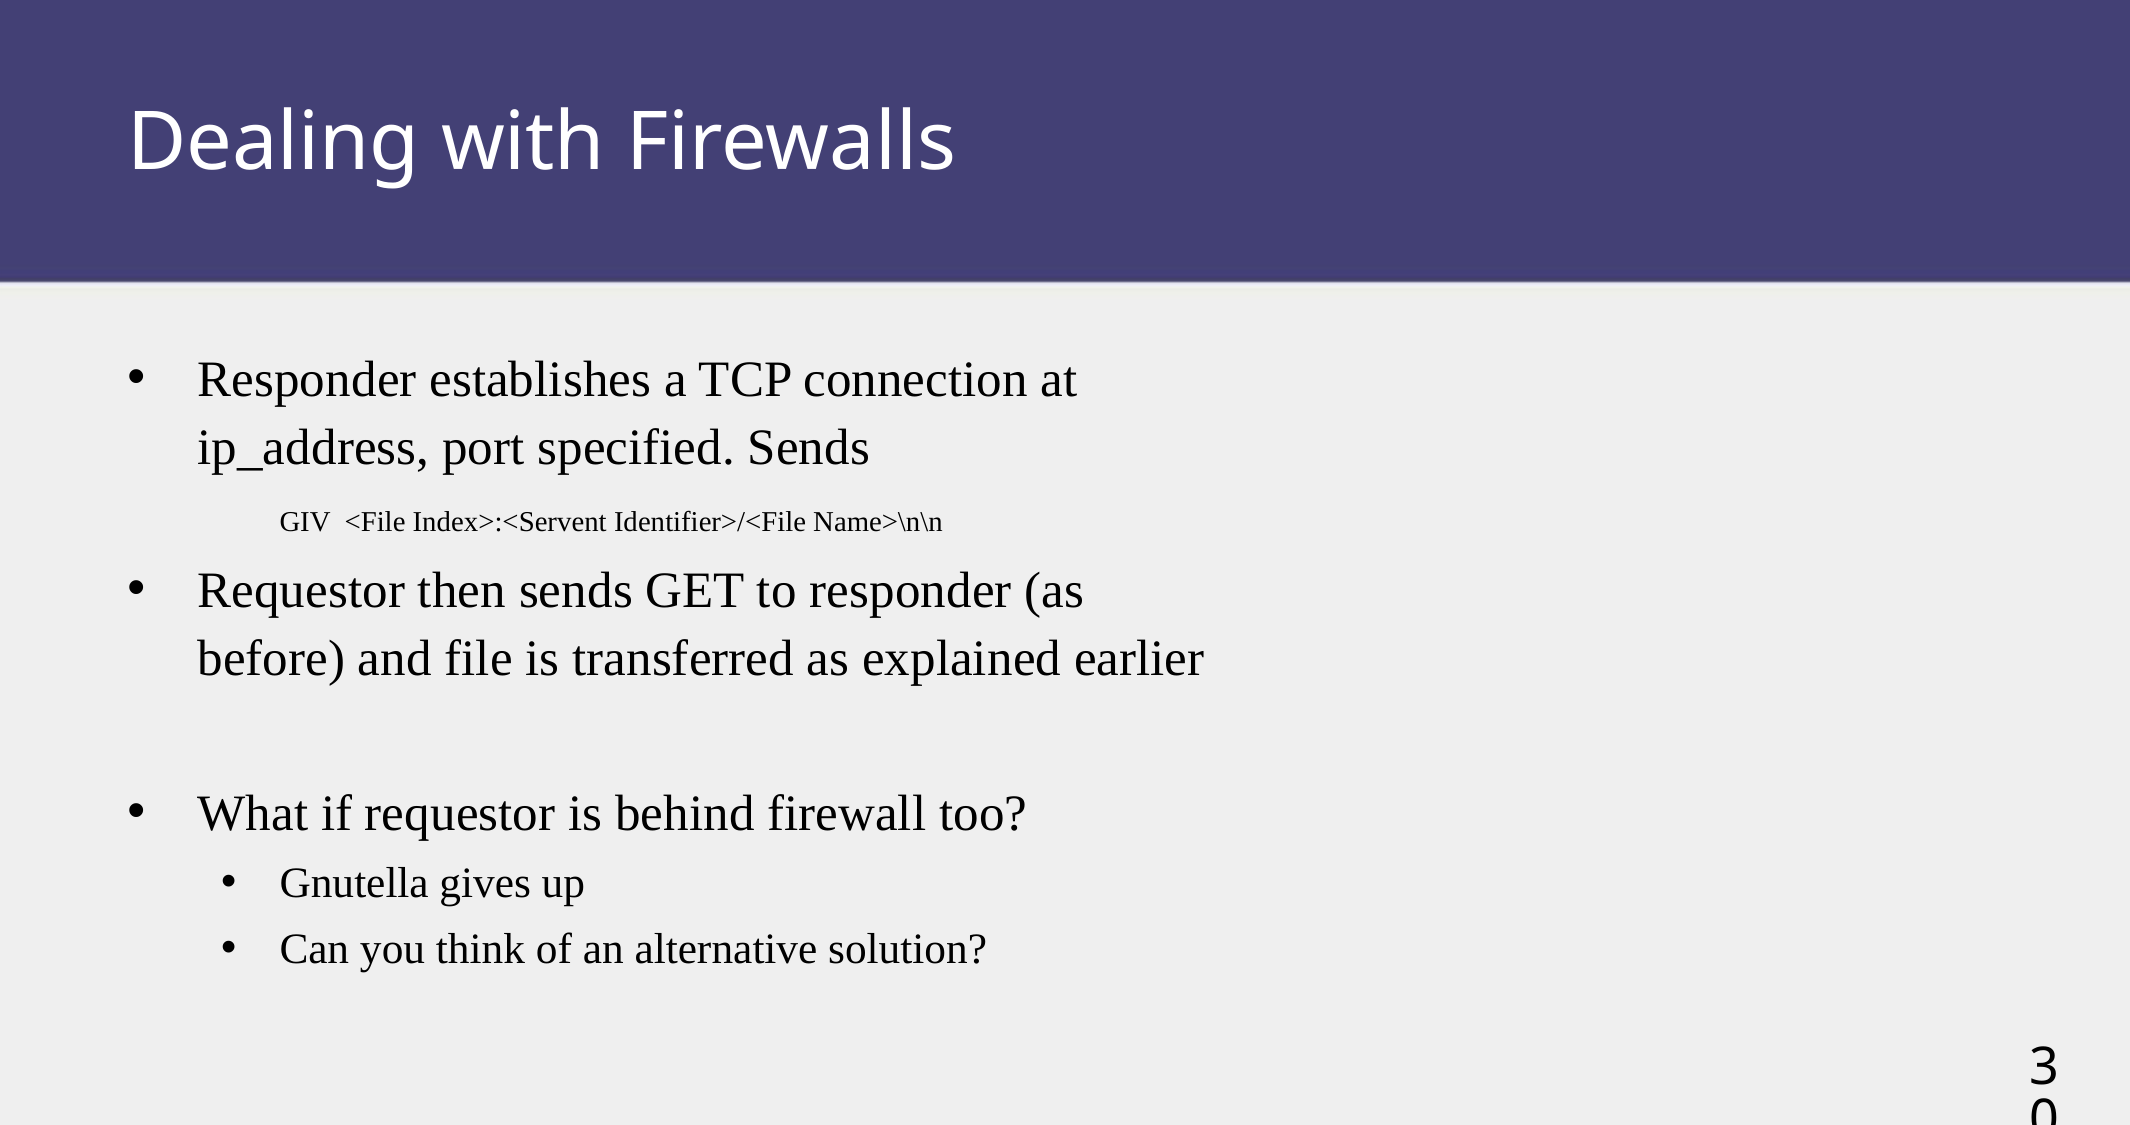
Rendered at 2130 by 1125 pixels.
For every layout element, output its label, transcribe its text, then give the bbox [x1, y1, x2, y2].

list Responder establishes a TCP connection at ip_address, port specified. Sends GIV <File Index>:<Servent Identifier>/<File Name>\n\n Requestor then sends GET to responder (as before) and file is transferred as explained earlier What if requestor is behind firewall too? Gnutella gives up Can you think of an alternative solution? [106, 329, 1261, 1030]
picture [0, 0, 2130, 1125]
title Dealing with Firewalls [106, 45, 2059, 230]
text_box 30 [2014, 1024, 2103, 1088]
